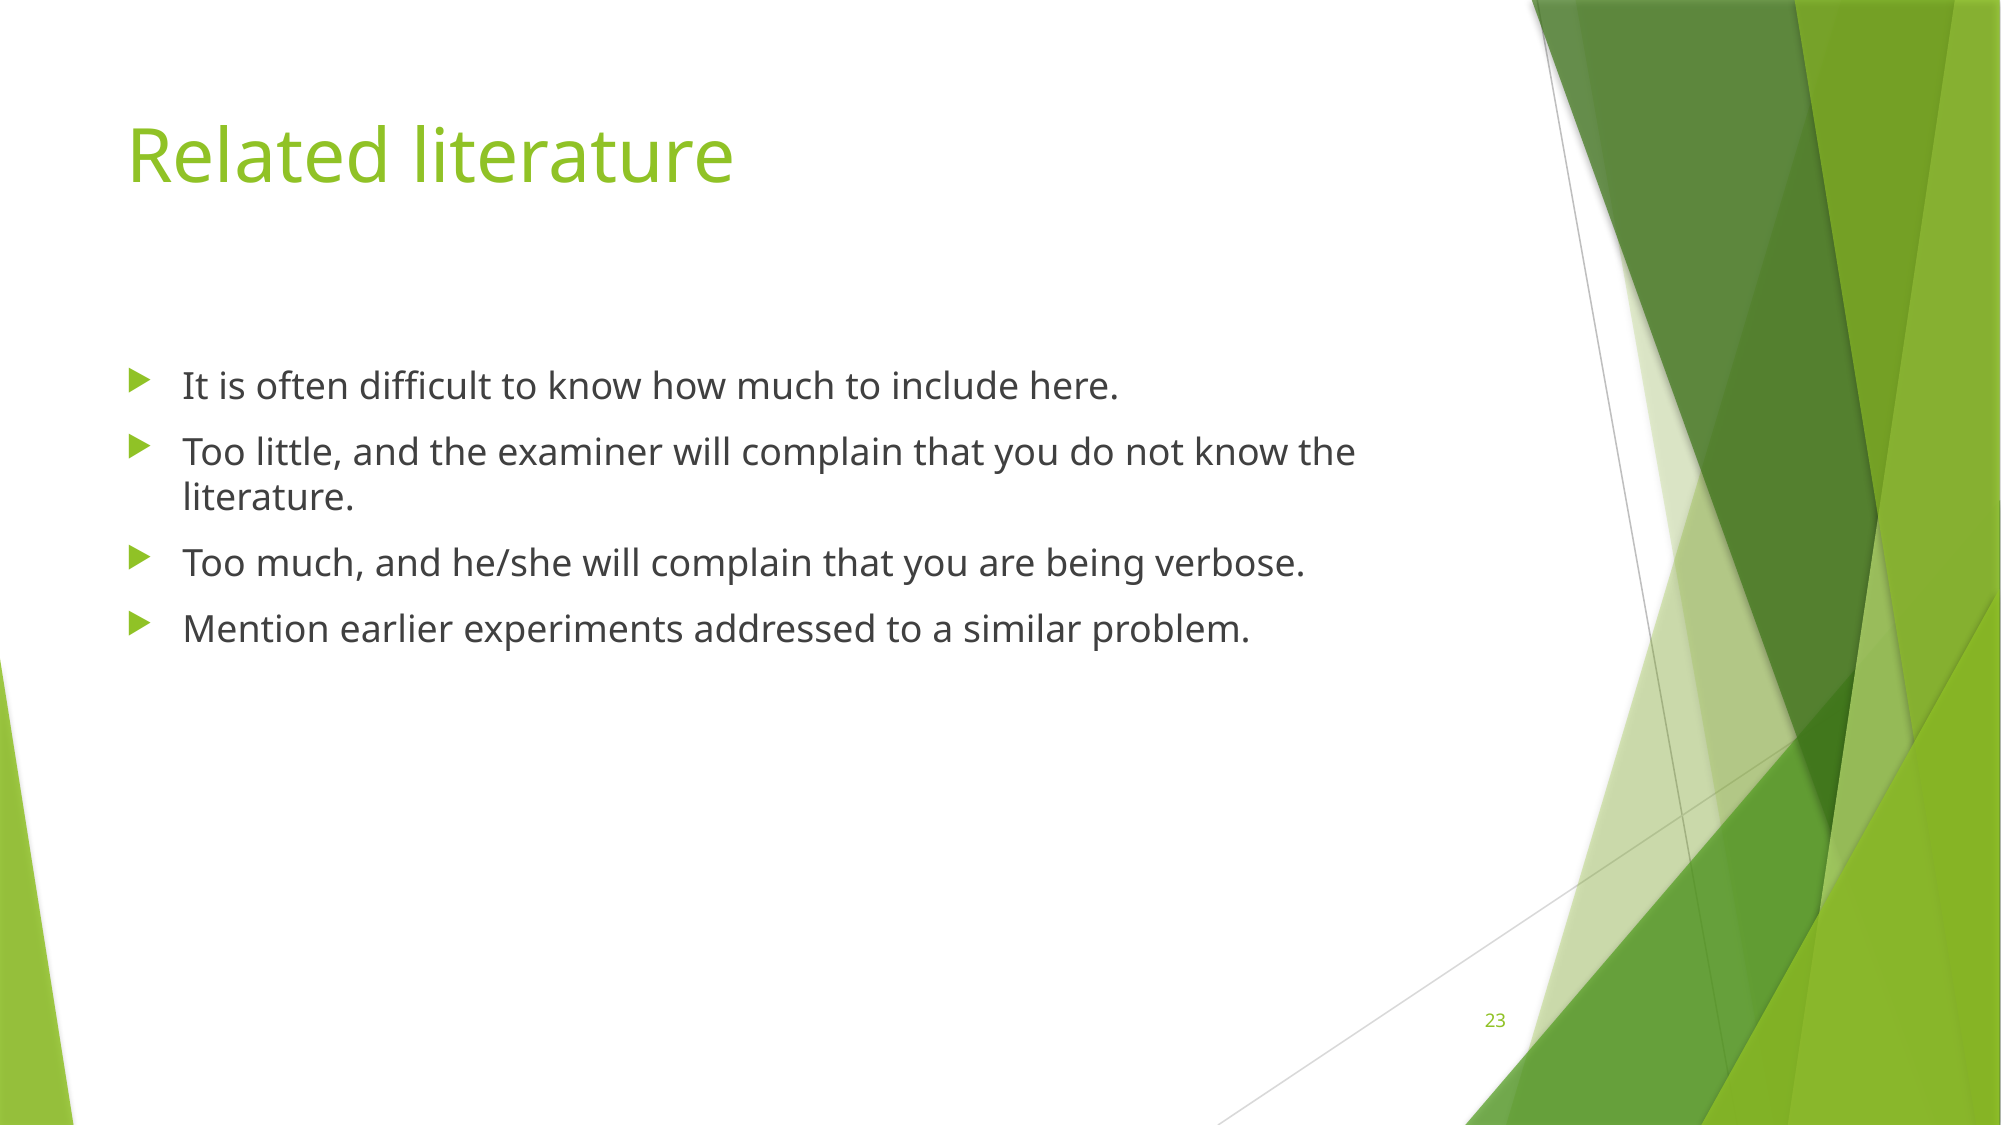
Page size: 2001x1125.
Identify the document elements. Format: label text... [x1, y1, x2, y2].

slide_number 23 [1409, 991, 1522, 1051]
title Related literature [111, 99, 1522, 317]
list It is often difficult to know how much to include here. Too little, and the examiner will complain that you do not know the literature. Too much, and he/she will complain that you are being verbose. Mention earlier experiments addressed to a similar problem. [111, 354, 1522, 992]
